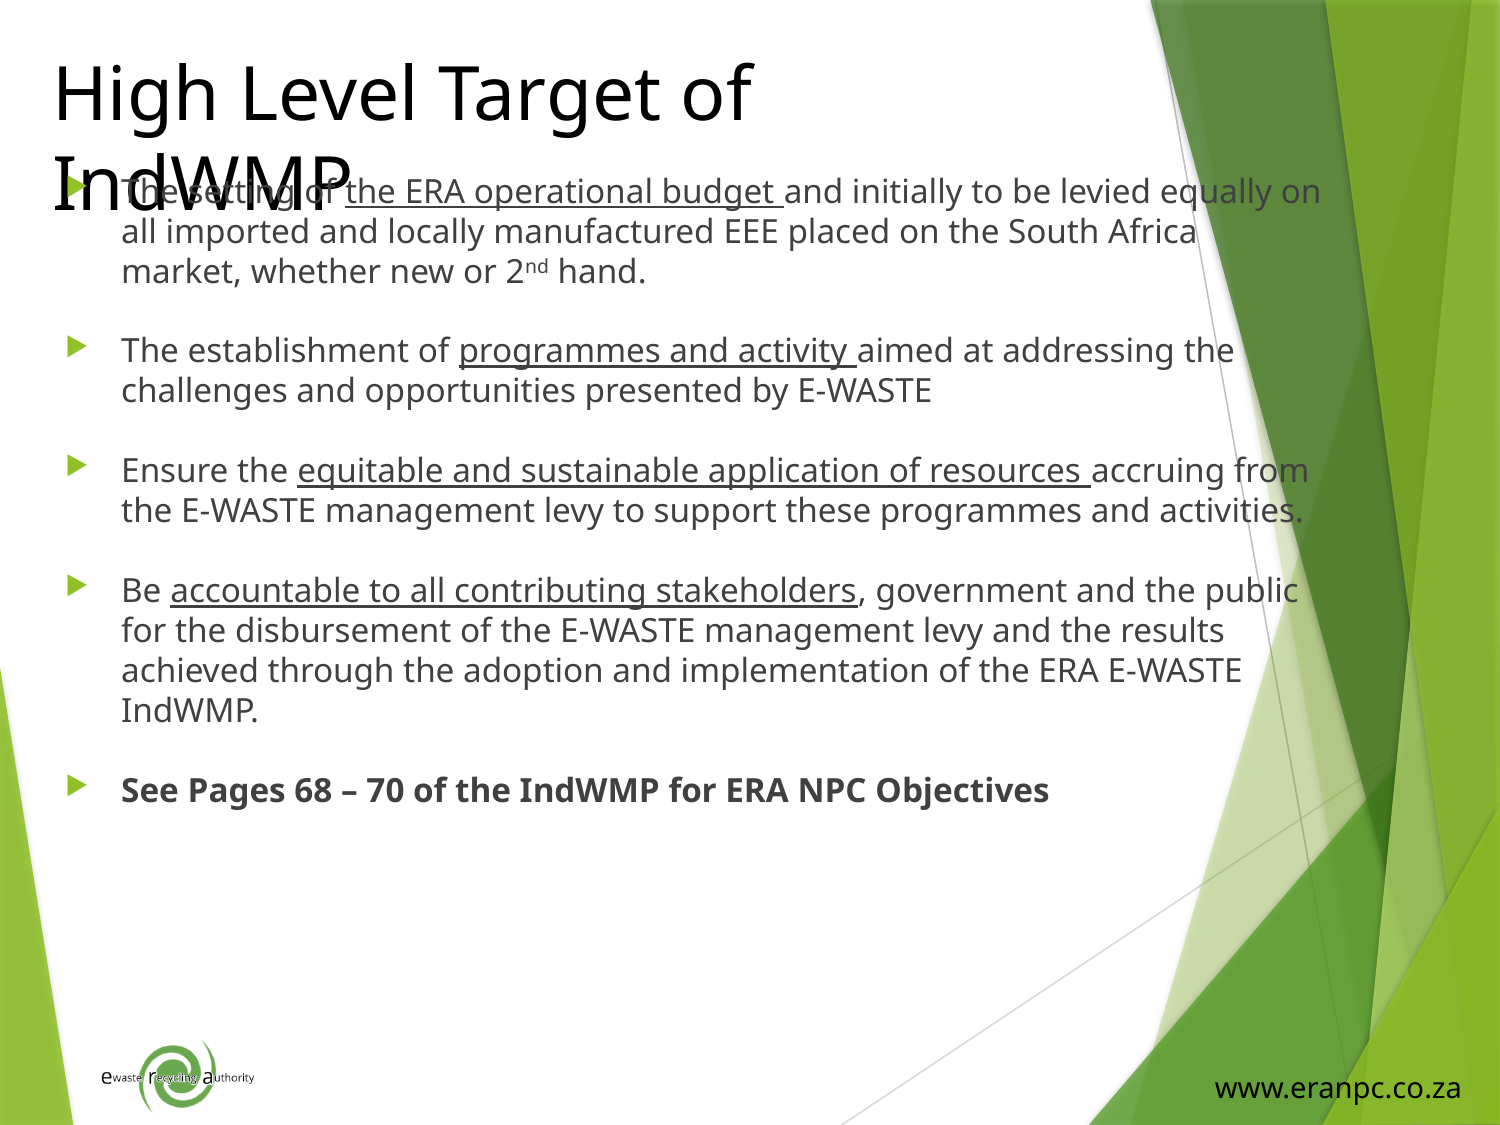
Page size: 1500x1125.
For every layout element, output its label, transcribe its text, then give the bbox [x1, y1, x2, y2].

text_box www.eranpc.co.za [1199, 1061, 1500, 1112]
picture [99, 1036, 256, 1114]
title High Level Target of IndWMP [37, 37, 1079, 255]
list The setting of the ERA operational budget and initially to be levied equally on all imported and locally manufactured EEE placed on the South Africa market, whether new or 2nd hand. The establishment of programmes and activity aimed at addressing the challenges and opportunities presented by E-WASTE Ensure the equitable and sustainable application of resources accruing from the E-WASTE management levy to support these programmes and activities. Be accountable to all contributing stakeholders, government and the public for the disbursement of the E-WASTE management levy and the results achieved through the adoption and implementation of the ERA E-WASTE IndWMP. See Pages 68 – 70 of the IndWMP for ERA NPC Objectives [50, 162, 1338, 1025]
